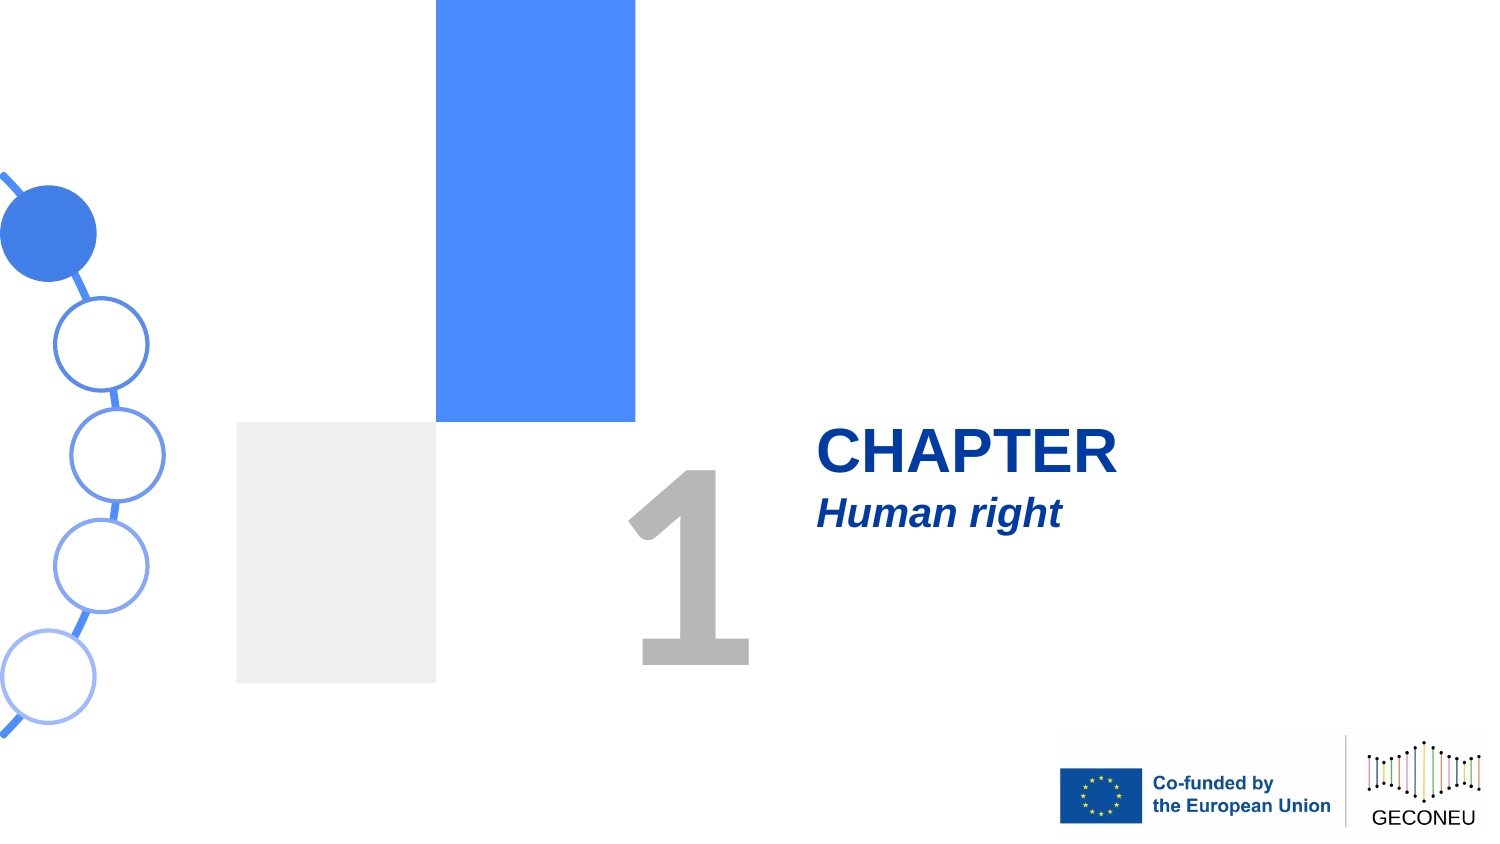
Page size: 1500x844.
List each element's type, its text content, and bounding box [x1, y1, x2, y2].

text_box CHAPTER Human right [907, 395, 1500, 551]
text_box 1 [783, 350, 907, 741]
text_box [0, 159, 778, 751]
picture [1057, 727, 1485, 835]
